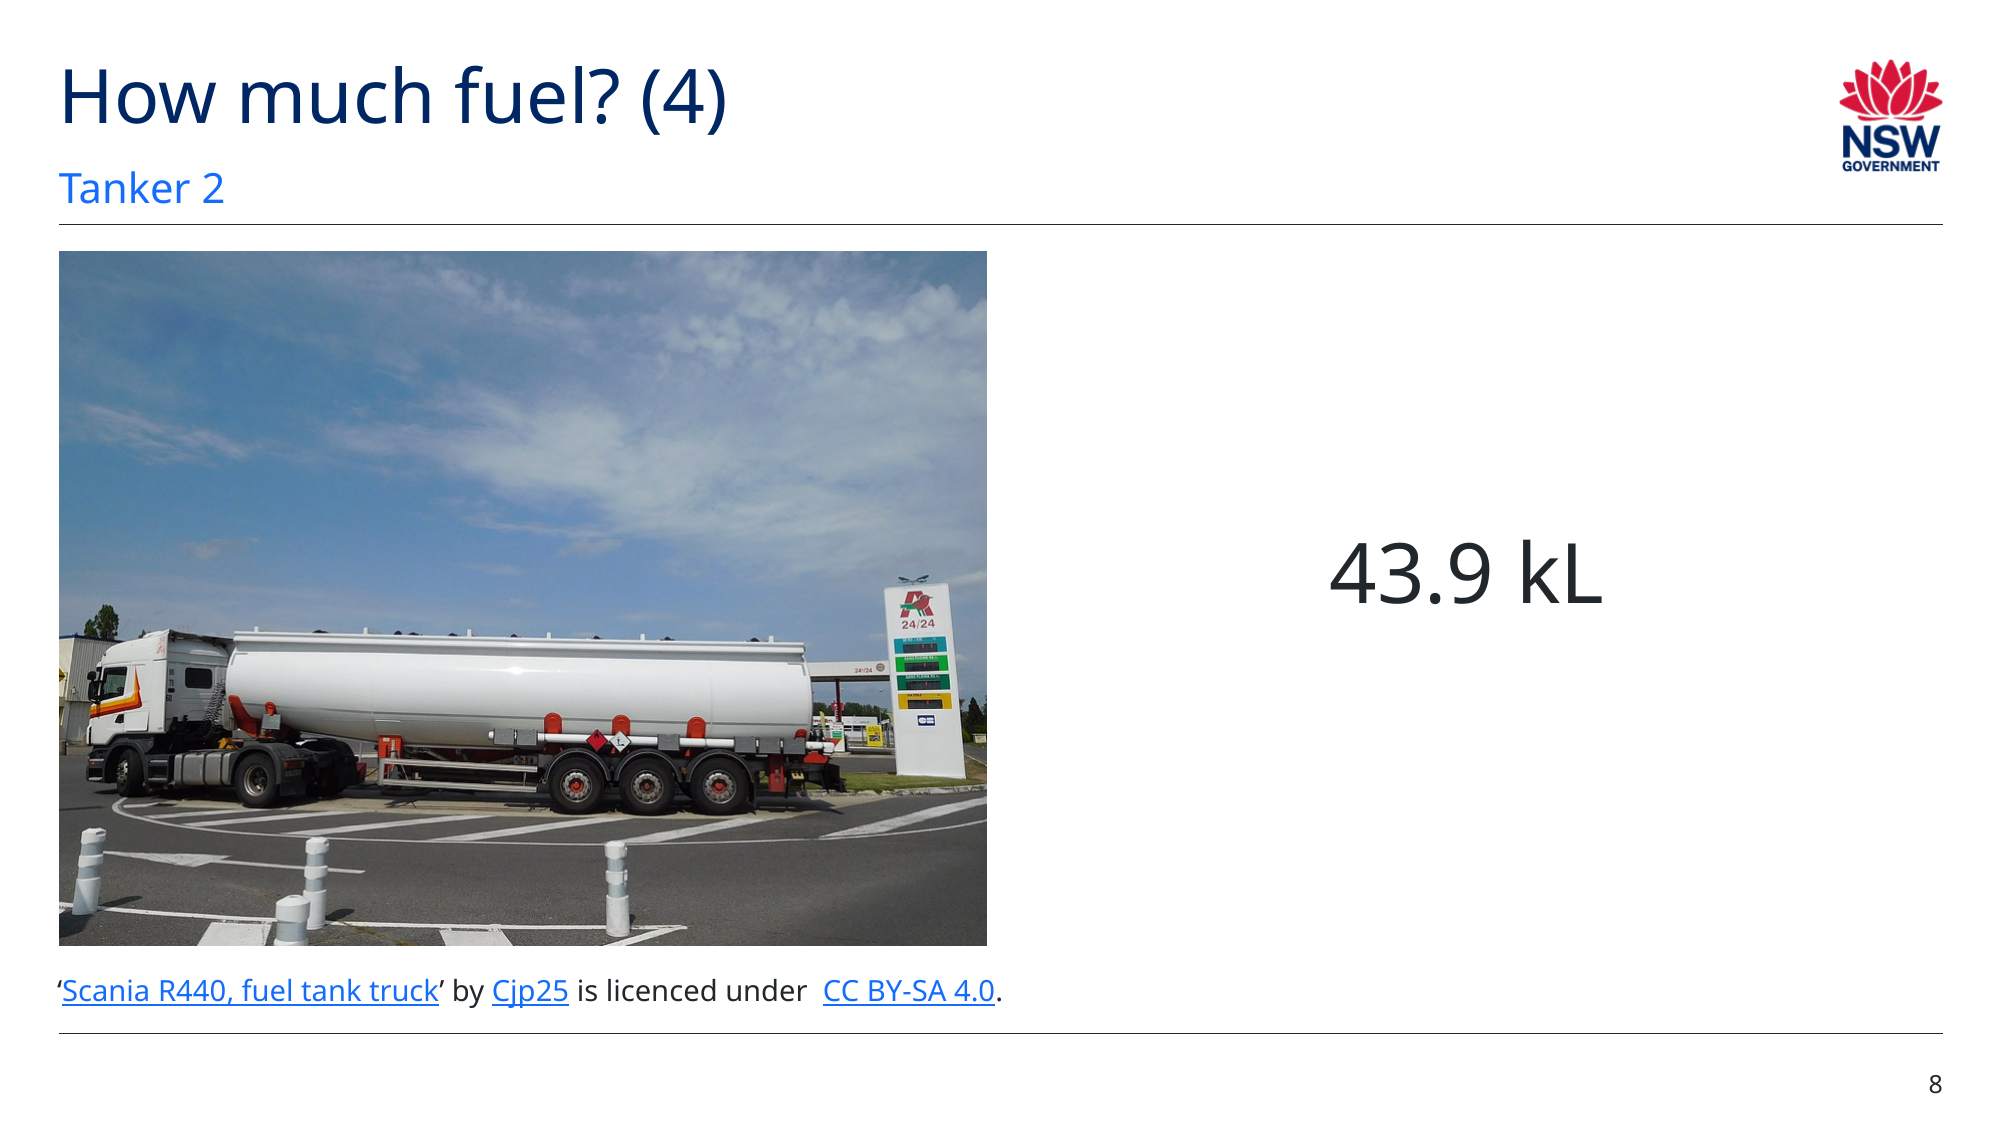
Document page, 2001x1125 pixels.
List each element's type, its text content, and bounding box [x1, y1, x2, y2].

picture [59, 251, 987, 946]
picture [1839, 59, 1943, 172]
title How much fuel? (4) [59, 59, 1713, 149]
text_box 43.9 kL [1329, 520, 1647, 605]
slide_number 8 [1824, 1068, 1943, 1099]
list Tanker 2 [59, 161, 1713, 212]
text_box ‘Scania R440, fuel tank truck’ by Cjp25 is licenced under CC BY-SA 4.0. [57, 972, 1052, 1020]
